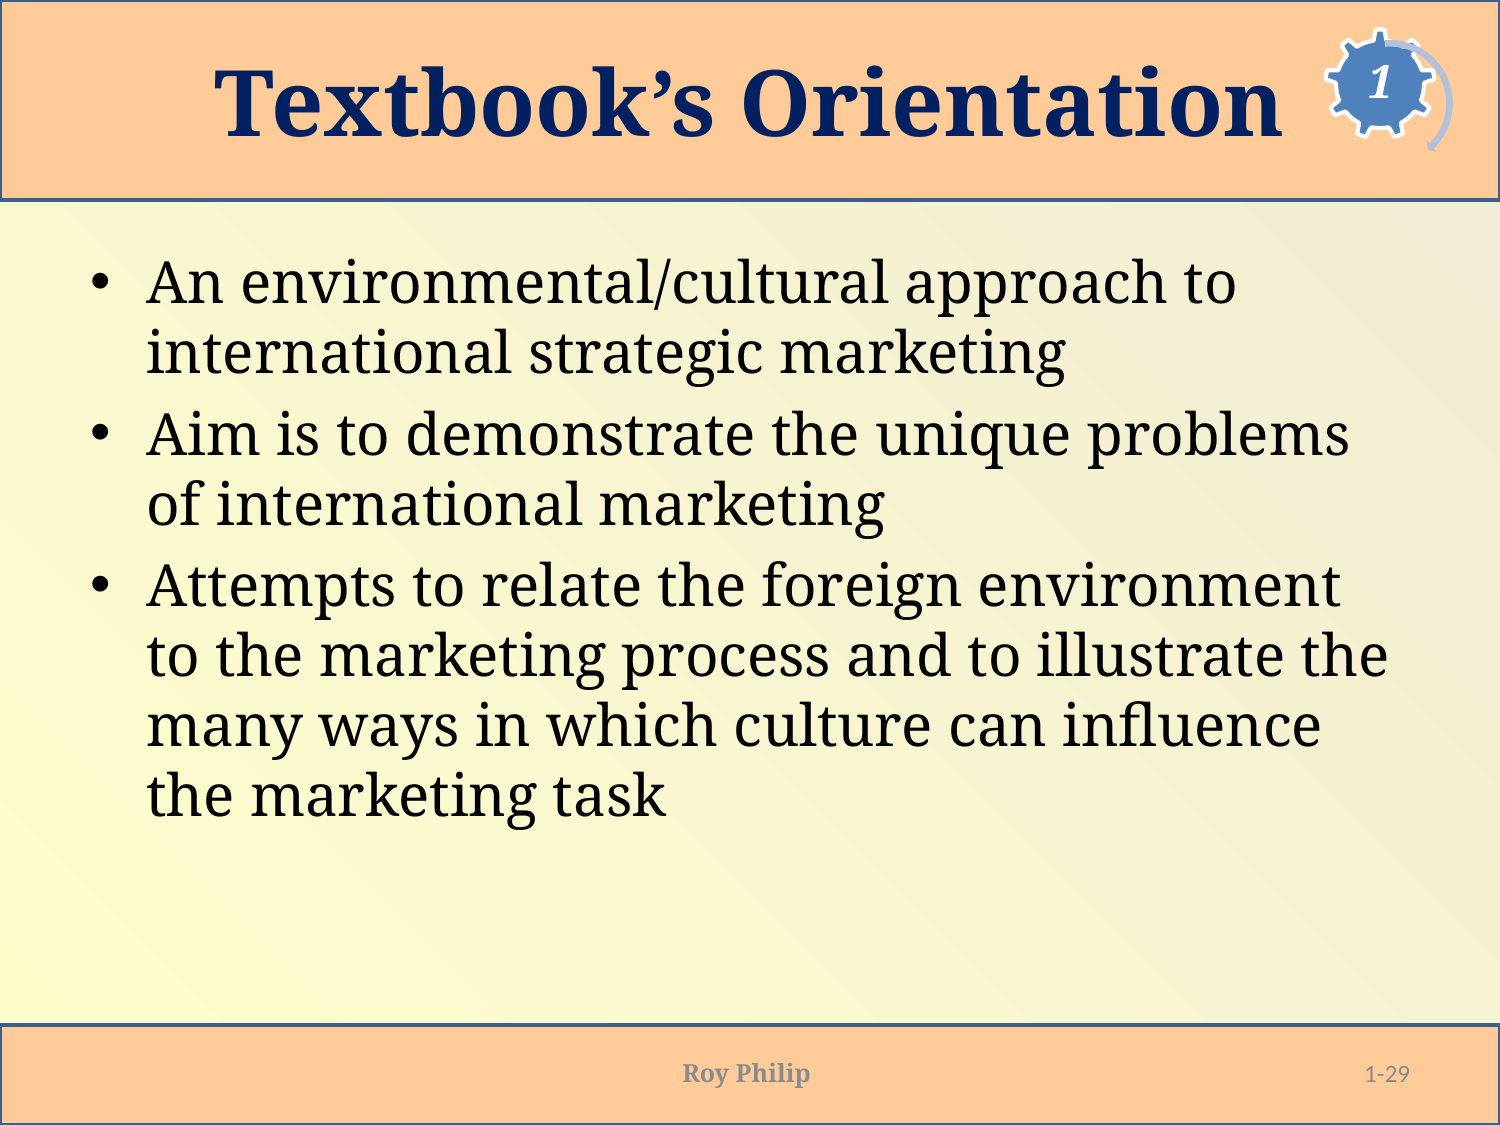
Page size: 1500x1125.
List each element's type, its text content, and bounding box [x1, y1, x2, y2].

footer Roy Philip [512, 1042, 988, 1103]
list An environmental/cultural approach to international strategic marketing Aim is to demonstrate the unique problems of international marketing Attempts to relate the foreign environment to the marketing process and to illustrate the many ways in which culture can influence the marketing task [74, 237, 1426, 1006]
text_box 1-29 [1074, 1042, 1425, 1103]
title Textbook’s Orientation [74, 0, 1426, 201]
